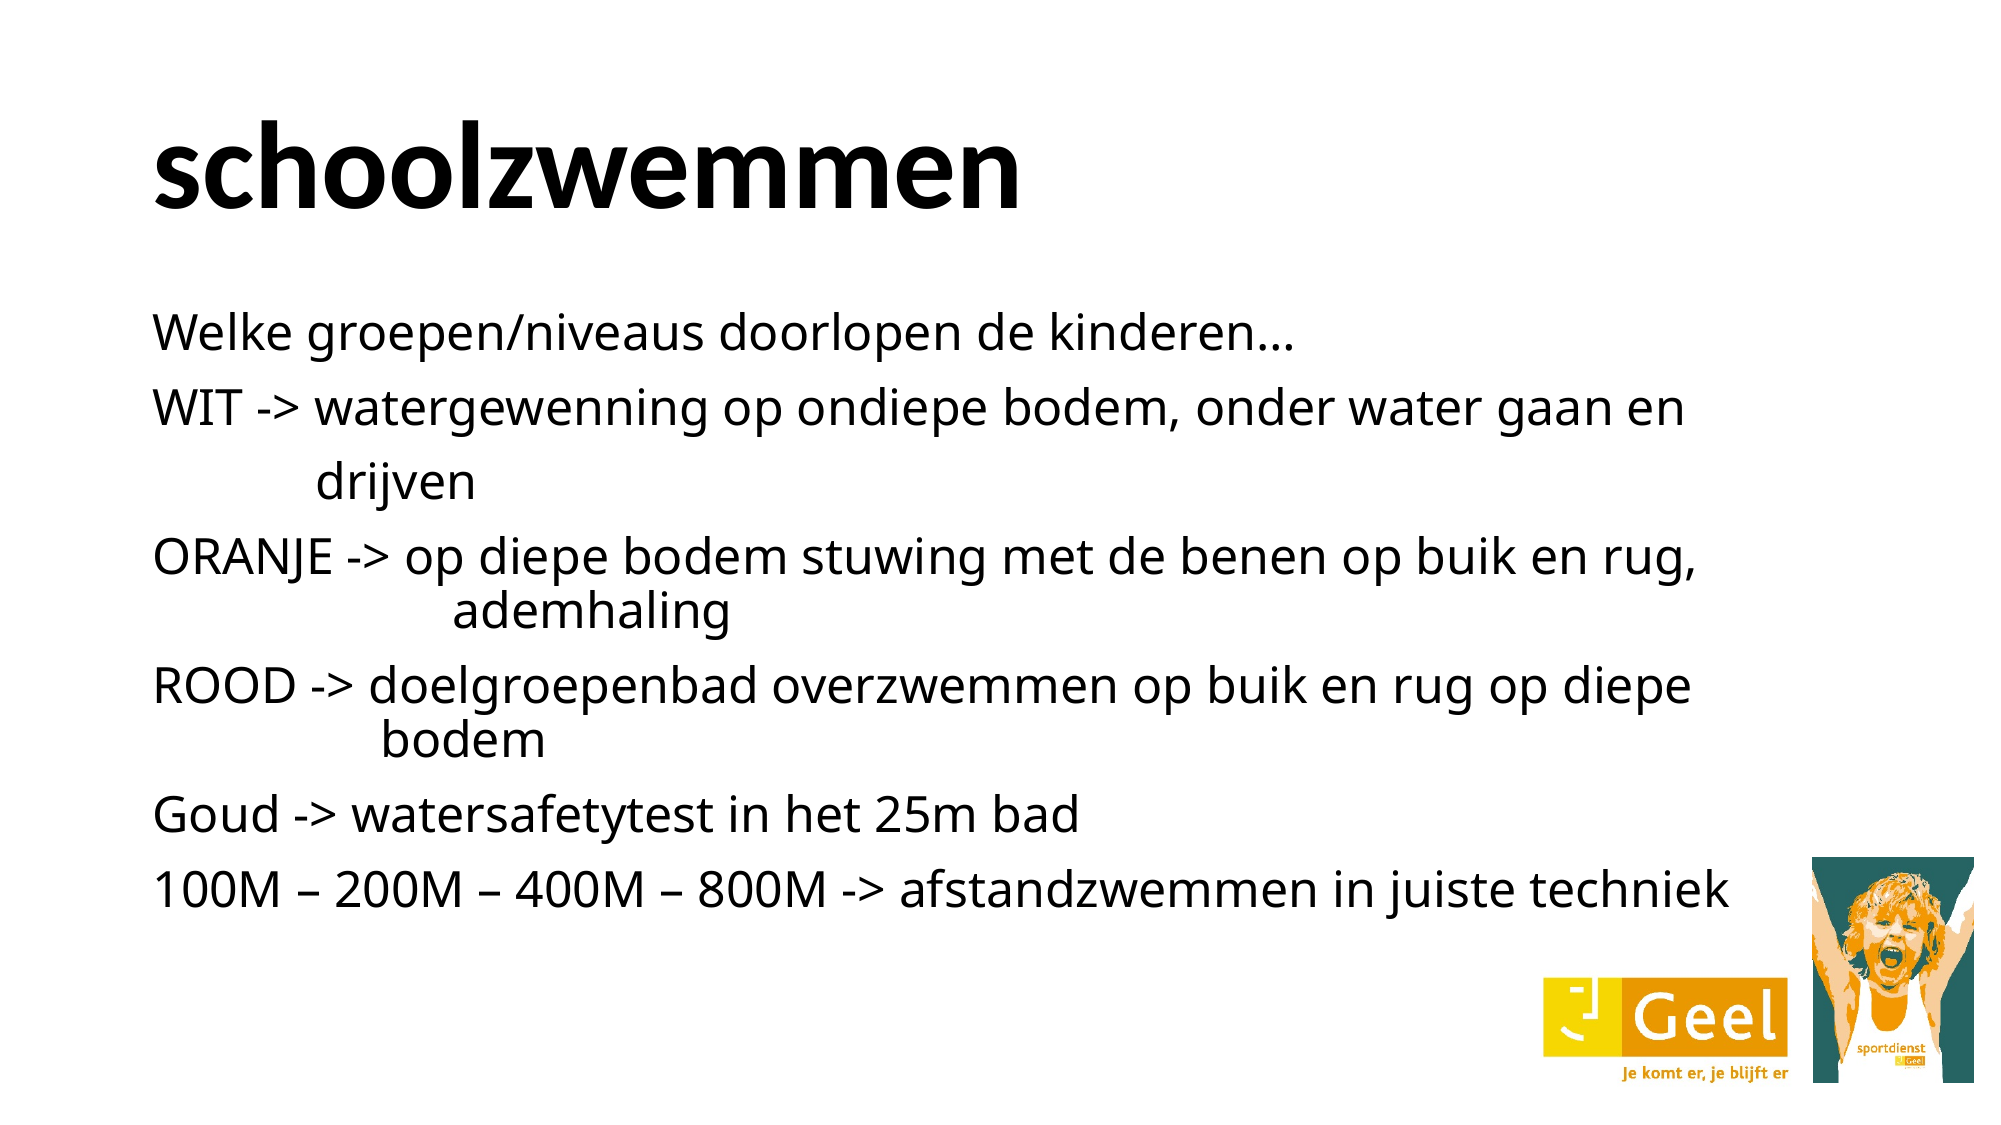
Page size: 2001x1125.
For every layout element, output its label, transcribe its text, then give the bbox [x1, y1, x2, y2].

title schoolzwemmen [137, 59, 1863, 278]
list Welke groepen/niveaus doorlopen de kinderen… WIT -> watergewenning op ondiepe bodem, onder water gaan en drijven ORANJE -> op diepe bodem stuwing met de benen op buik en rug, ademhaling ROOD -> doelgroepenbad overzwemmen op buik en rug op diepe bodem Goud -> watersafetytest in het 25m bad 100M – 200M – 400M – 800M -> afstandzwemmen in juiste techniek [137, 299, 1863, 1014]
picture [1521, 857, 1974, 1111]
